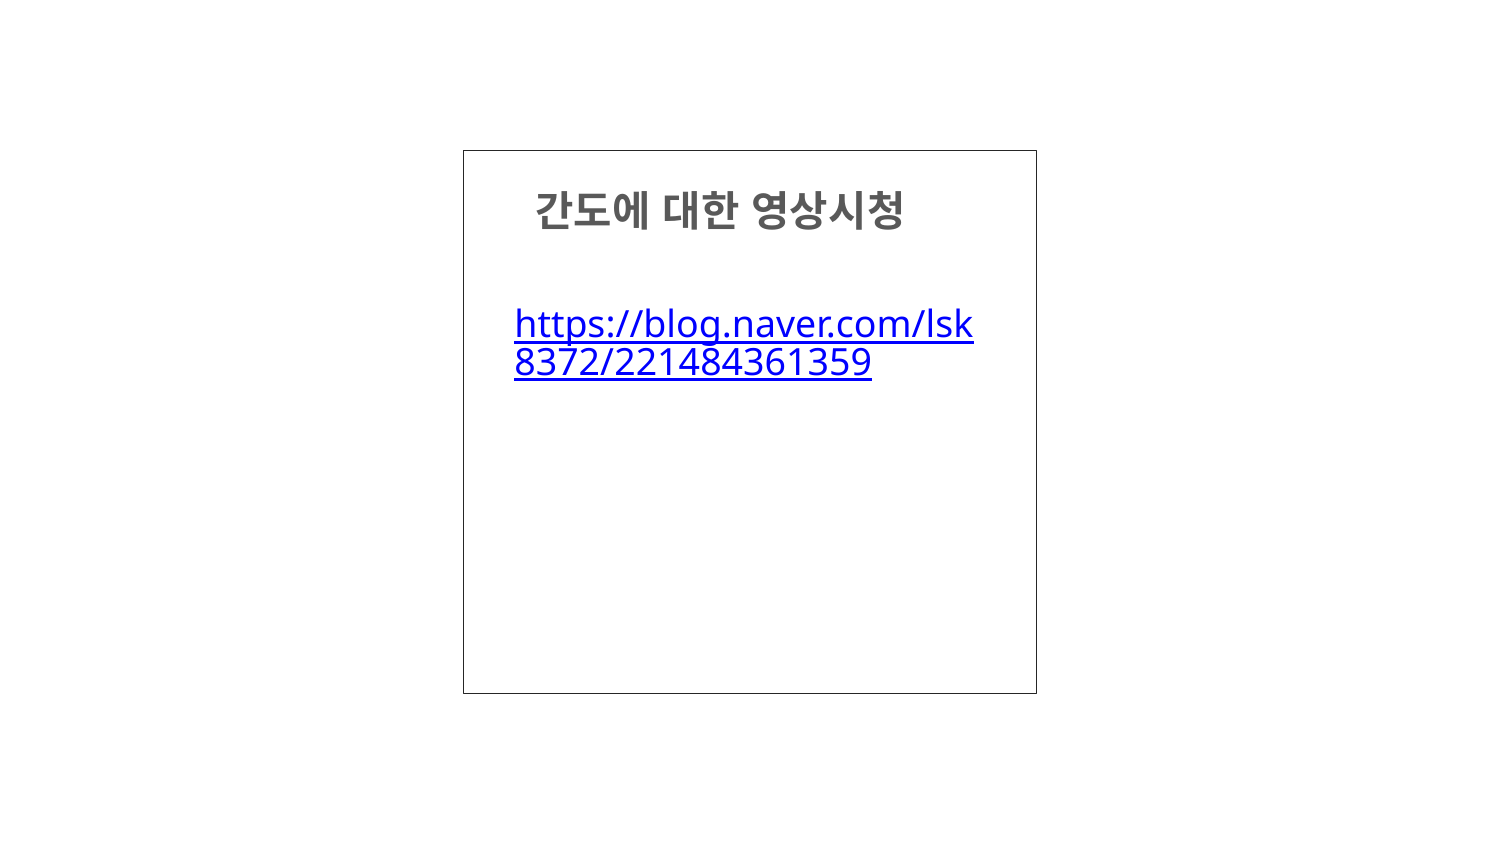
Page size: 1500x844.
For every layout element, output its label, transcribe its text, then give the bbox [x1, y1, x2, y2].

text_box https://blog.naver.com/lsk8372/221484361359 [499, 293, 1001, 359]
text_box [374, 368, 1125, 430]
text_box [461, 148, 1038, 368]
text_box [461, 430, 1038, 696]
